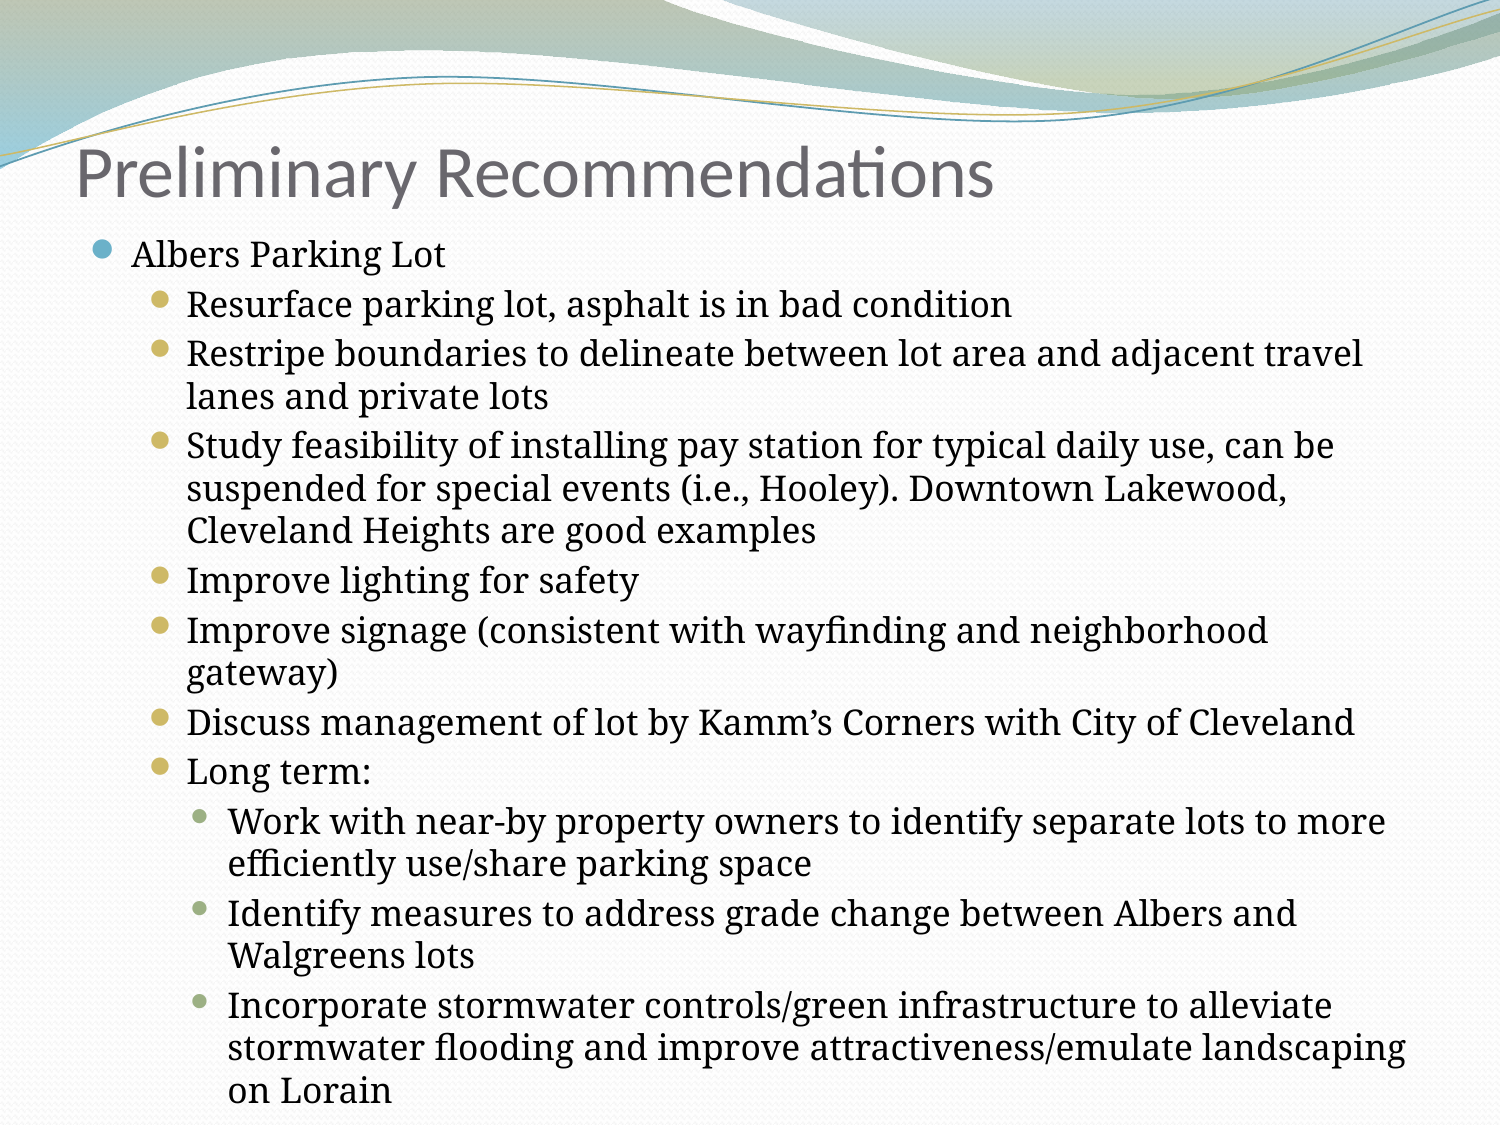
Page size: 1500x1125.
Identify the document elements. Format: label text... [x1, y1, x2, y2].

title Preliminary Recommendations [75, 115, 1425, 213]
list Albers Parking Lot Resurface parking lot, asphalt is in bad condition Restripe boundaries to delineate between lot area and adjacent travel lanes and private lots Study feasibility of installing pay station for typical daily use, can be suspended for special events (i.e., Hooley). Downtown Lakewood, Cleveland Heights are good examples Improve lighting for safety Improve signage (consistent with wayfinding and neighborhood gateway) Discuss management of lot by Kamm’s Corners with City of Cleveland Long term: Work with near-by property owners to identify separate lots to more efficiently use/share parking space Identify measures to address grade change between Albers and Walgreens lots Incorporate stormwater controls/green infrastructure to alleviate stormwater flooding and improve attractiveness/emulate landscaping on Lorain [75, 224, 1425, 1125]
